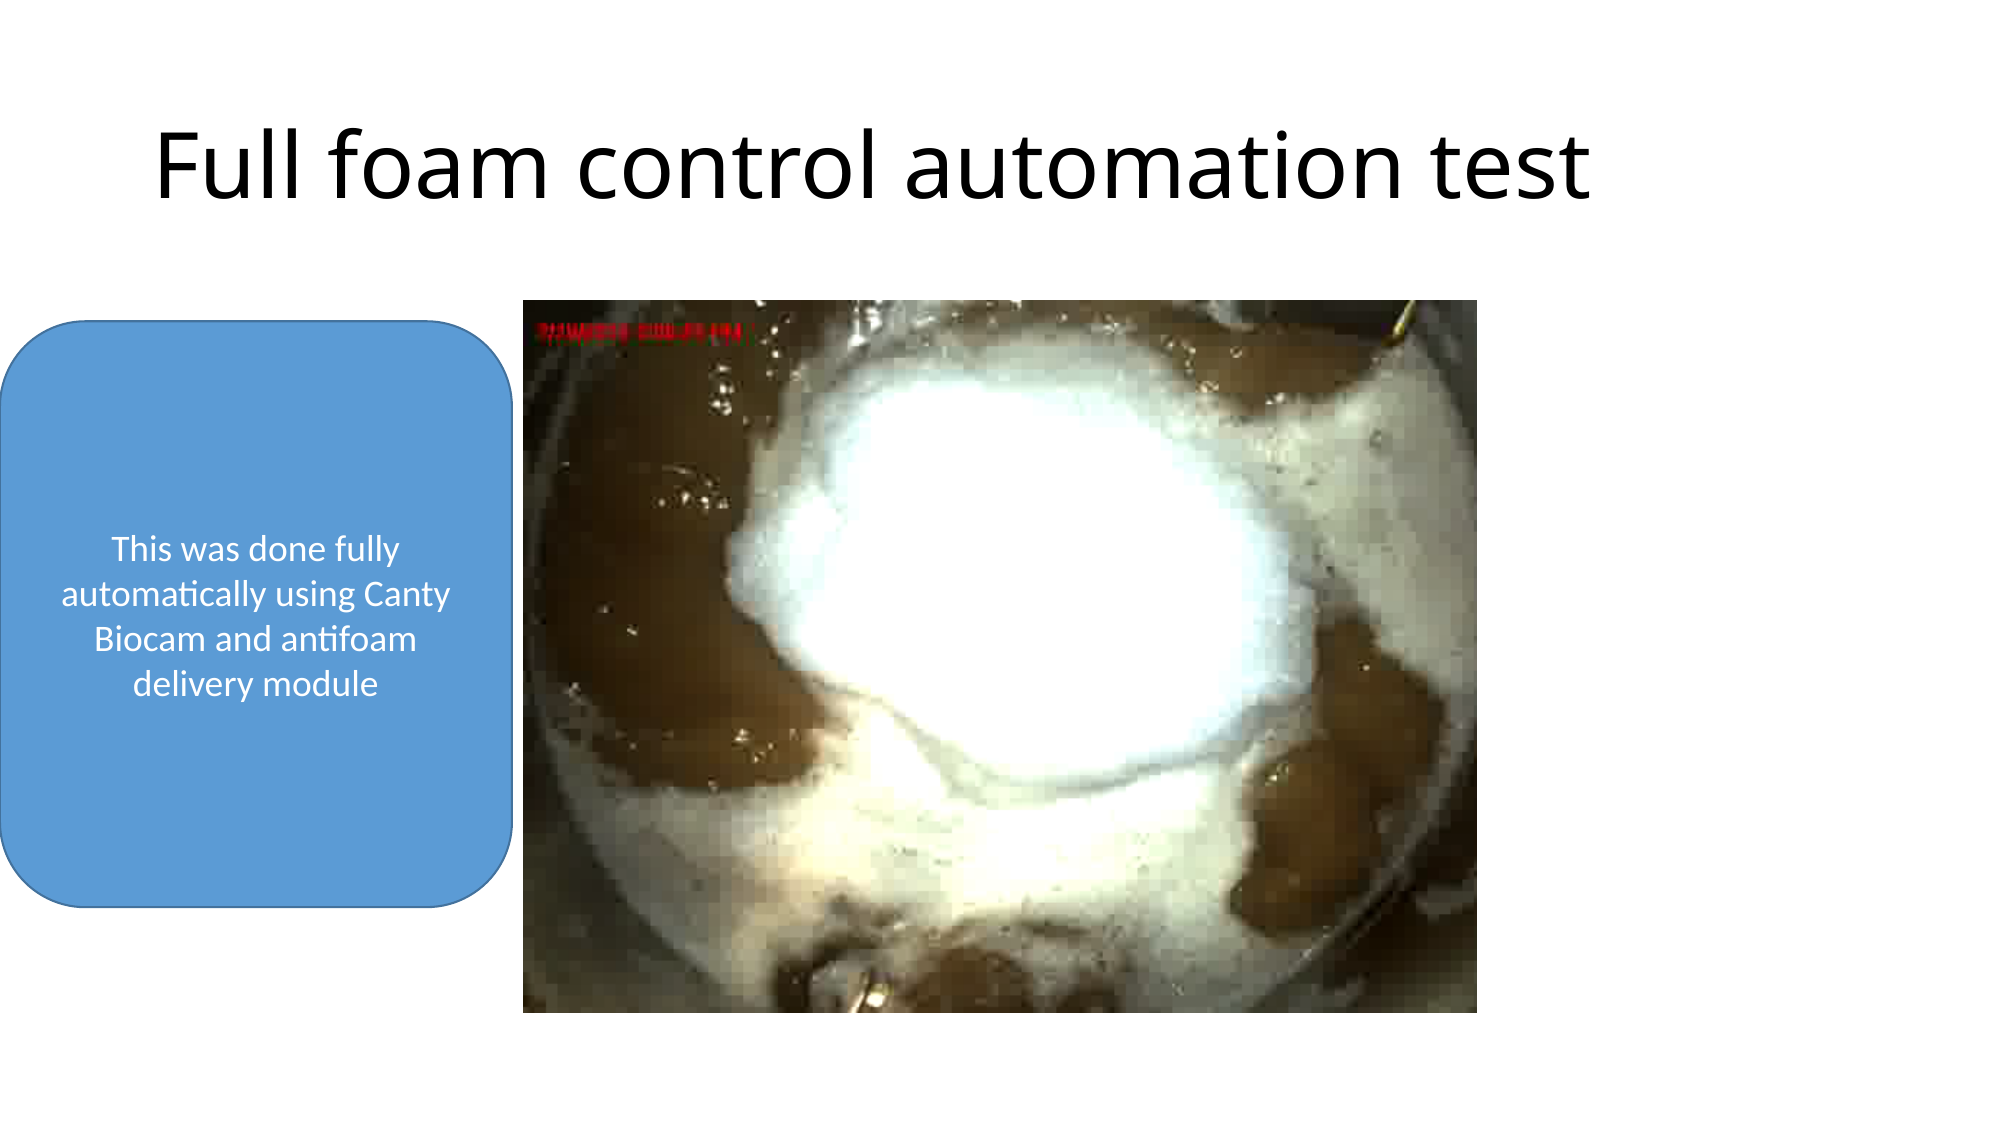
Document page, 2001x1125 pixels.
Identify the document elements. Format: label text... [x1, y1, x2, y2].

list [522, 299, 1478, 1014]
title Full foam control automation test [137, 59, 1863, 278]
text_box This was done fully automatically using Canty Biocam and antifoam delivery module [0, 320, 513, 909]
